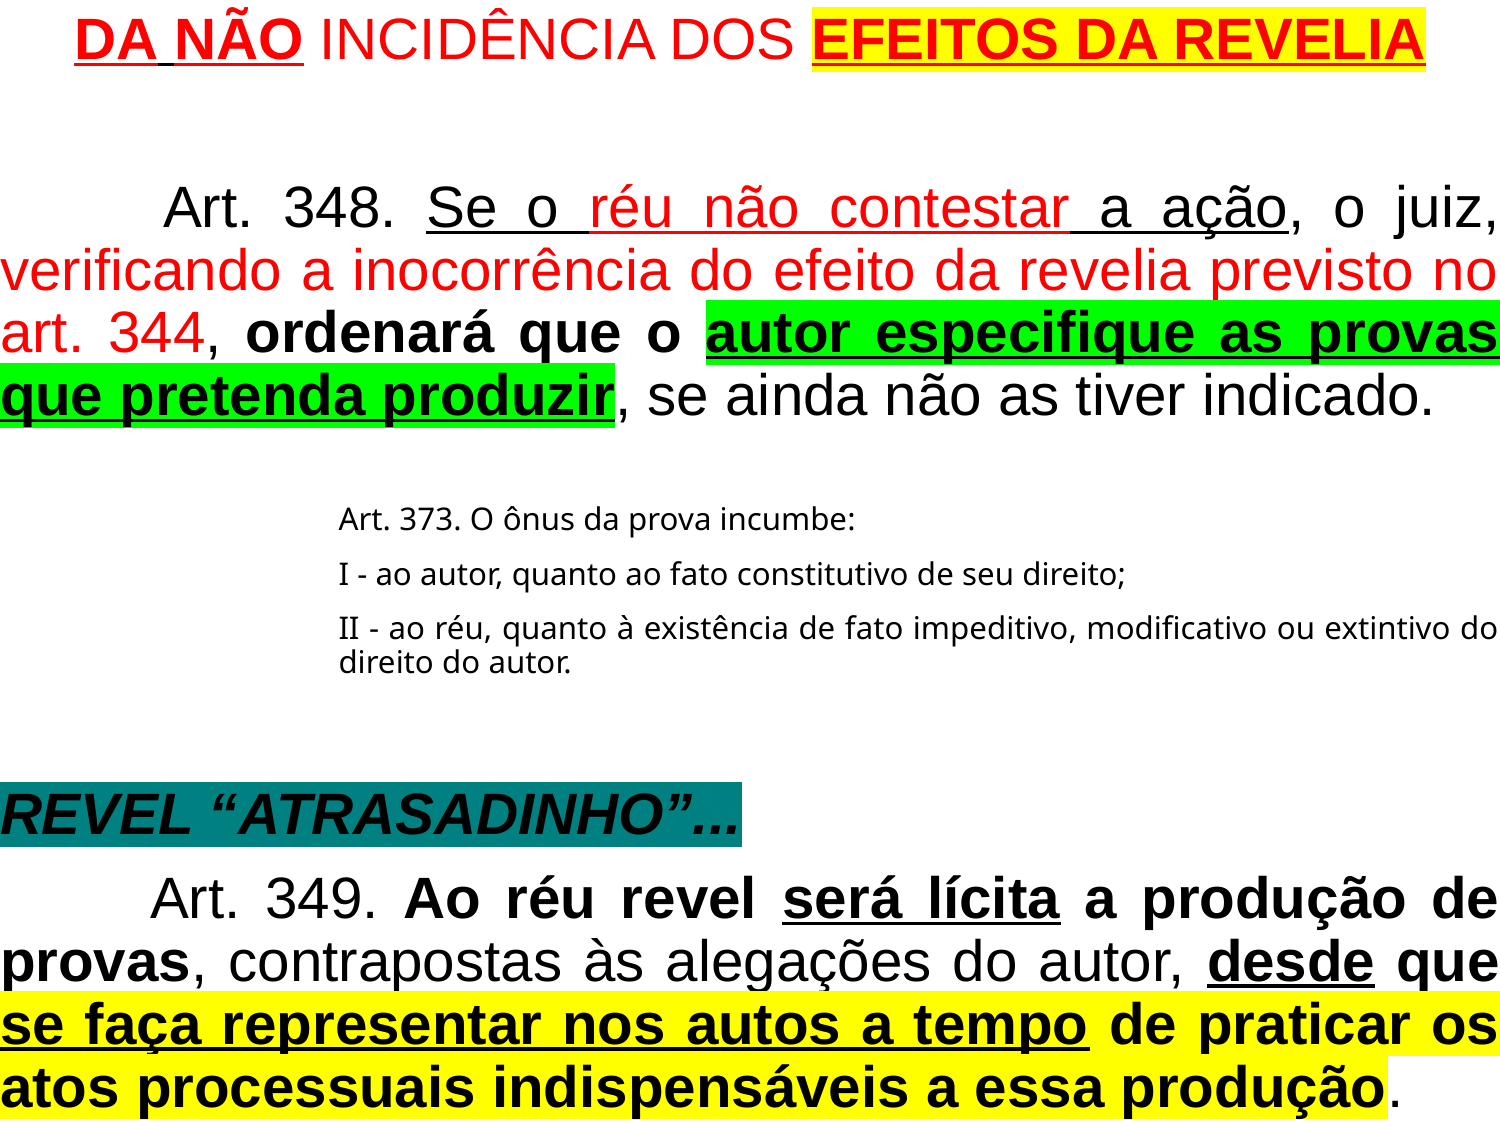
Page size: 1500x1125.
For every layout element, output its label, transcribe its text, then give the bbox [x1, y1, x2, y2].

list DA NÃO INCIDÊNCIA DOS EFEITOS DA REVELIA Art. 348. Se o réu não contestar a ação, o juiz, verificando a inocorrência do efeito da revelia previsto no art. 344, ordenará que o autor especifique as provas que pretenda produzir, se ainda não as tiver indicado. Art. 373. O ônus da prova incumbe: I - ao autor, quanto ao fato constitutivo de seu direito; II - ao réu, quanto à existência de fato impeditivo, modificativo ou extintivo do direito do autor. REVEL “ATRASADINHO”... Art. 349. Ao réu revel será lícita a produção de provas, contrapostas às alegações do autor, desde que se faça representar nos autos a tempo de praticar os atos processuais indispensáveis a essa produção. [0, 9, 1500, 1125]
